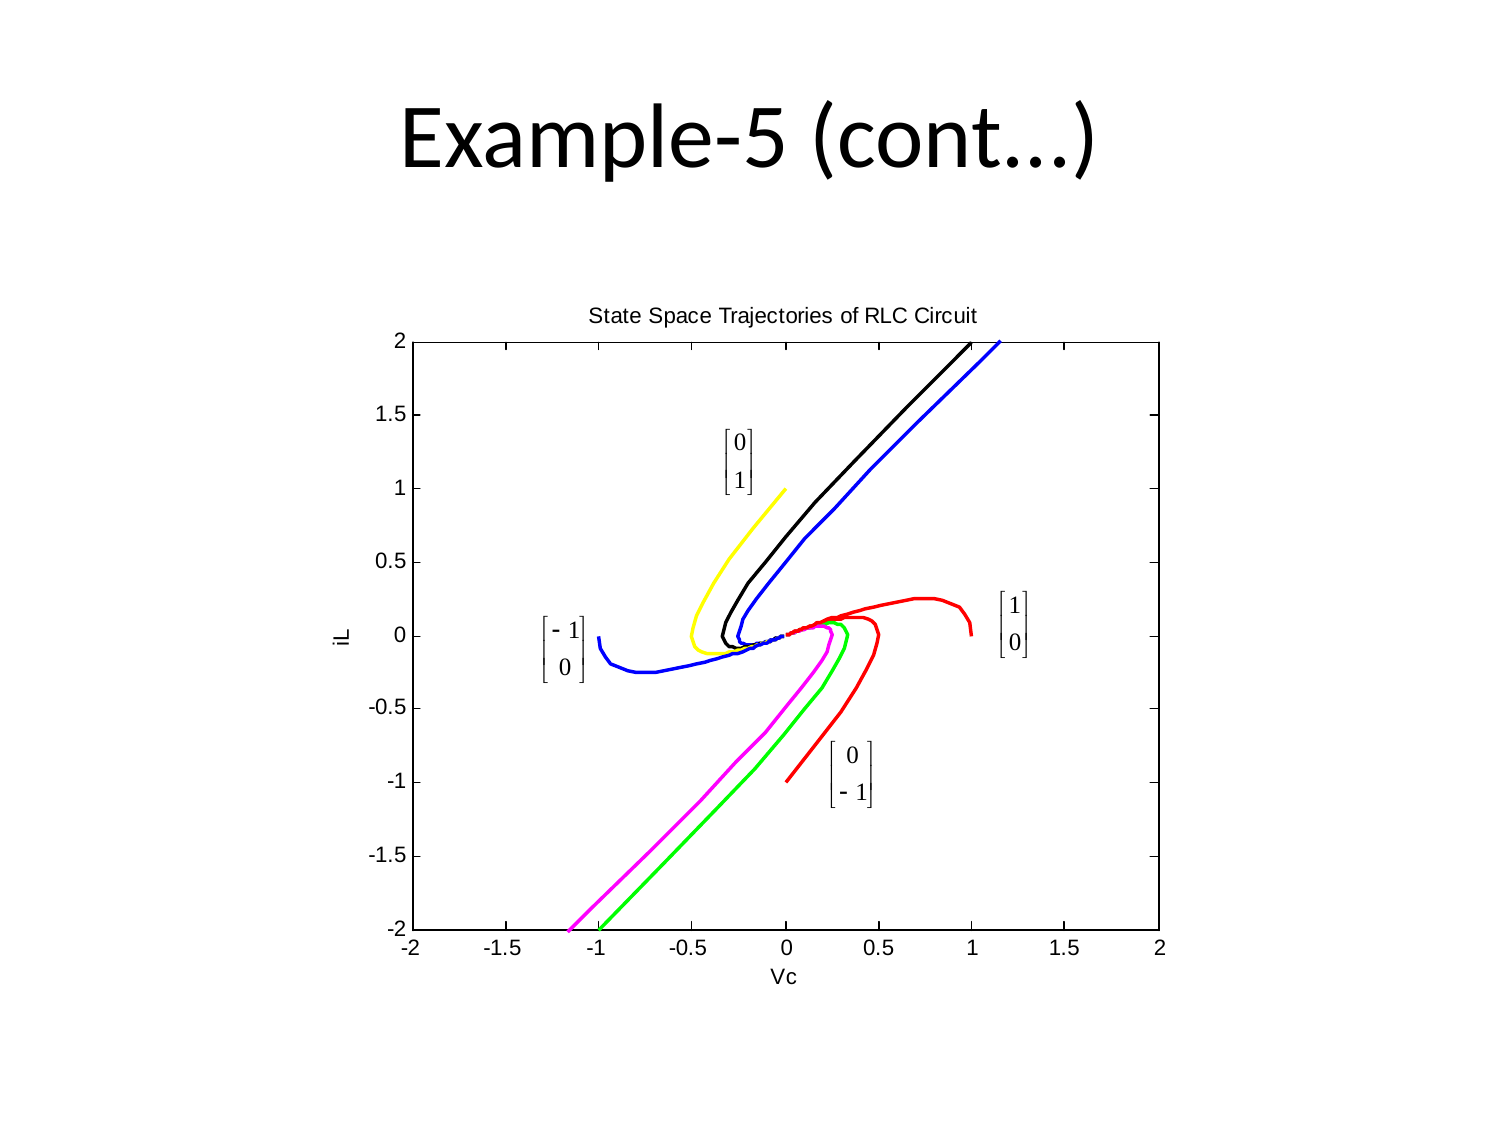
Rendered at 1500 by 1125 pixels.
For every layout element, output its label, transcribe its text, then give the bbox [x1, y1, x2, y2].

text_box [537, 612, 595, 688]
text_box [824, 737, 882, 813]
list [994, 587, 1037, 663]
title Example-5 (cont...) [75, 37, 1425, 225]
picture [287, 287, 1251, 1010]
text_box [719, 424, 762, 501]
